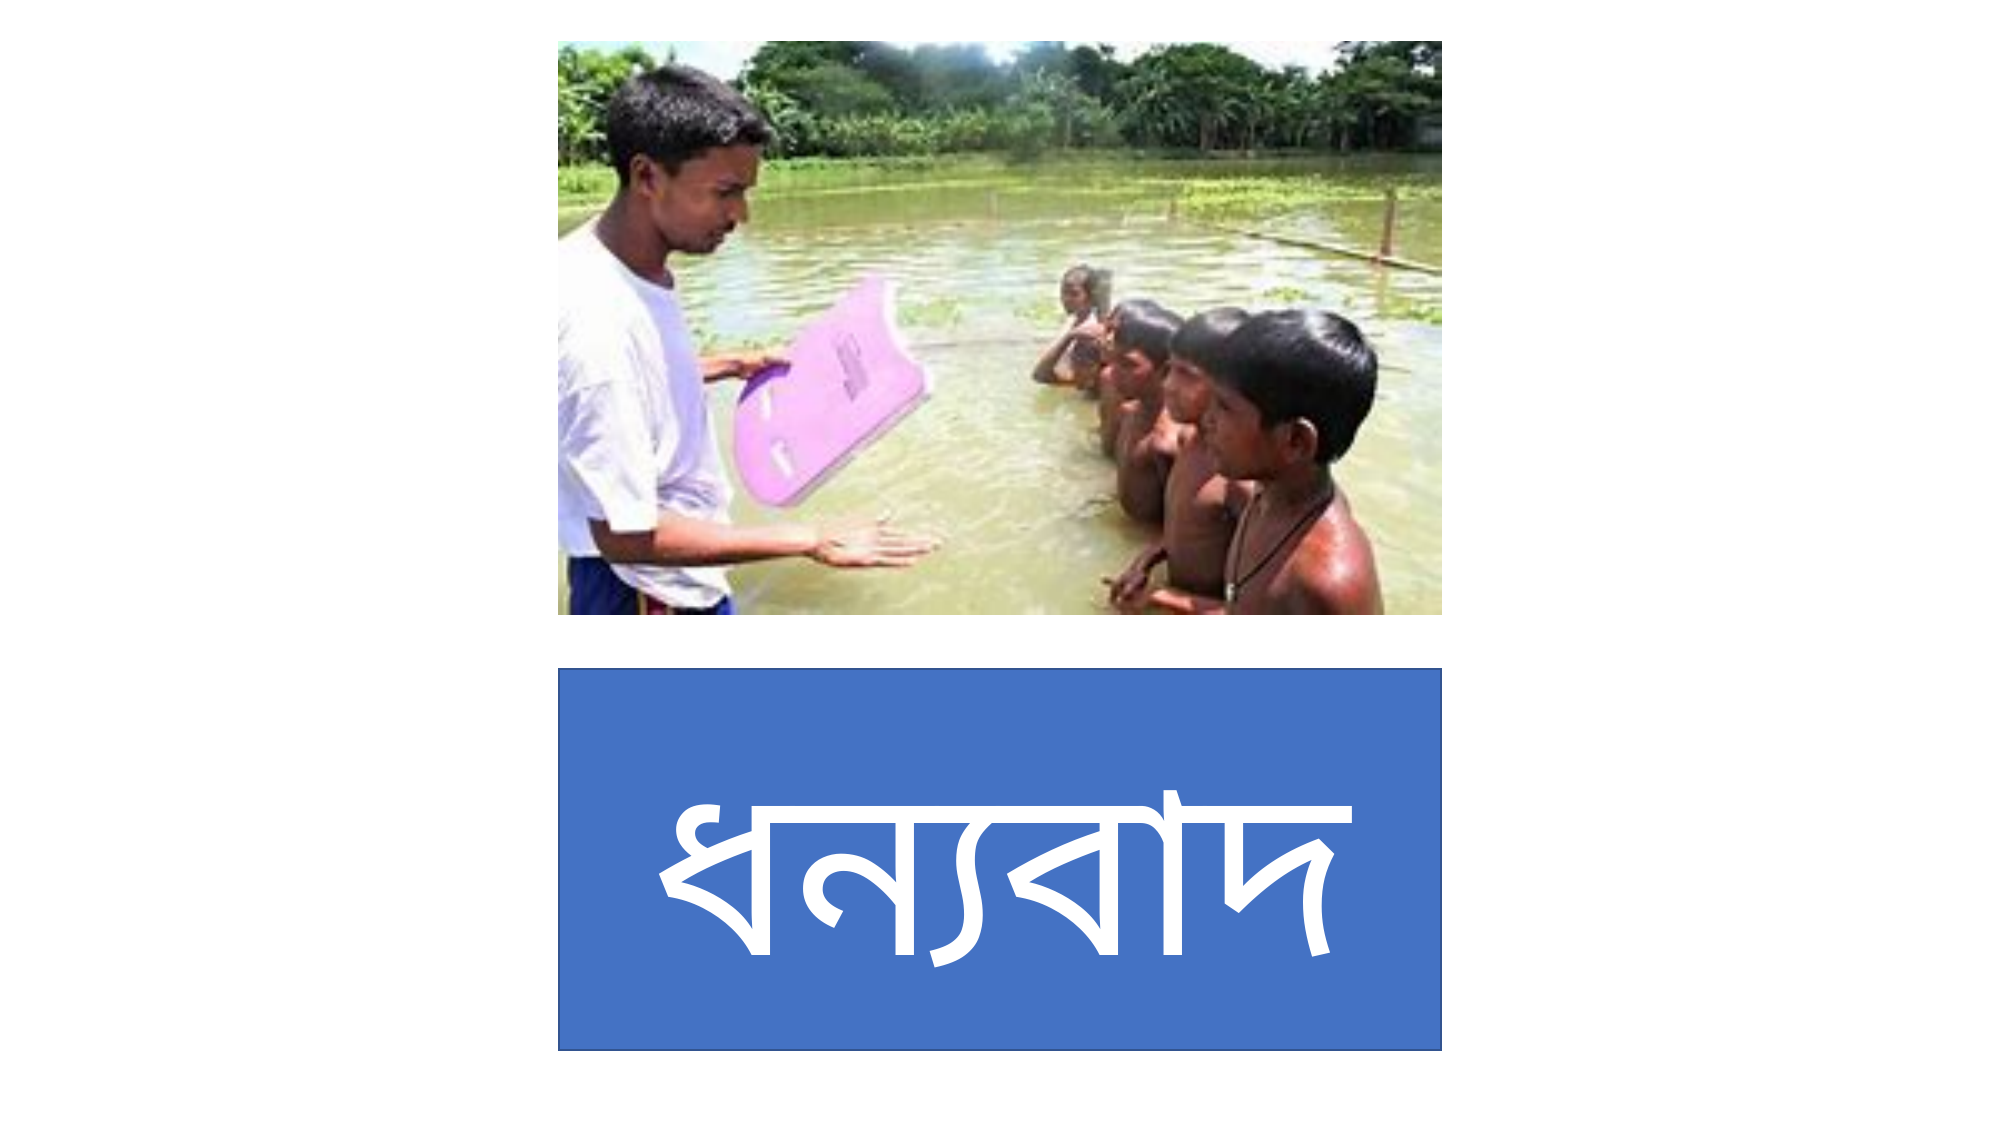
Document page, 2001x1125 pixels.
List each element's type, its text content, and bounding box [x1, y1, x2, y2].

text_box ধন্যবাদ [558, 668, 1442, 1051]
picture [558, 41, 1442, 615]
